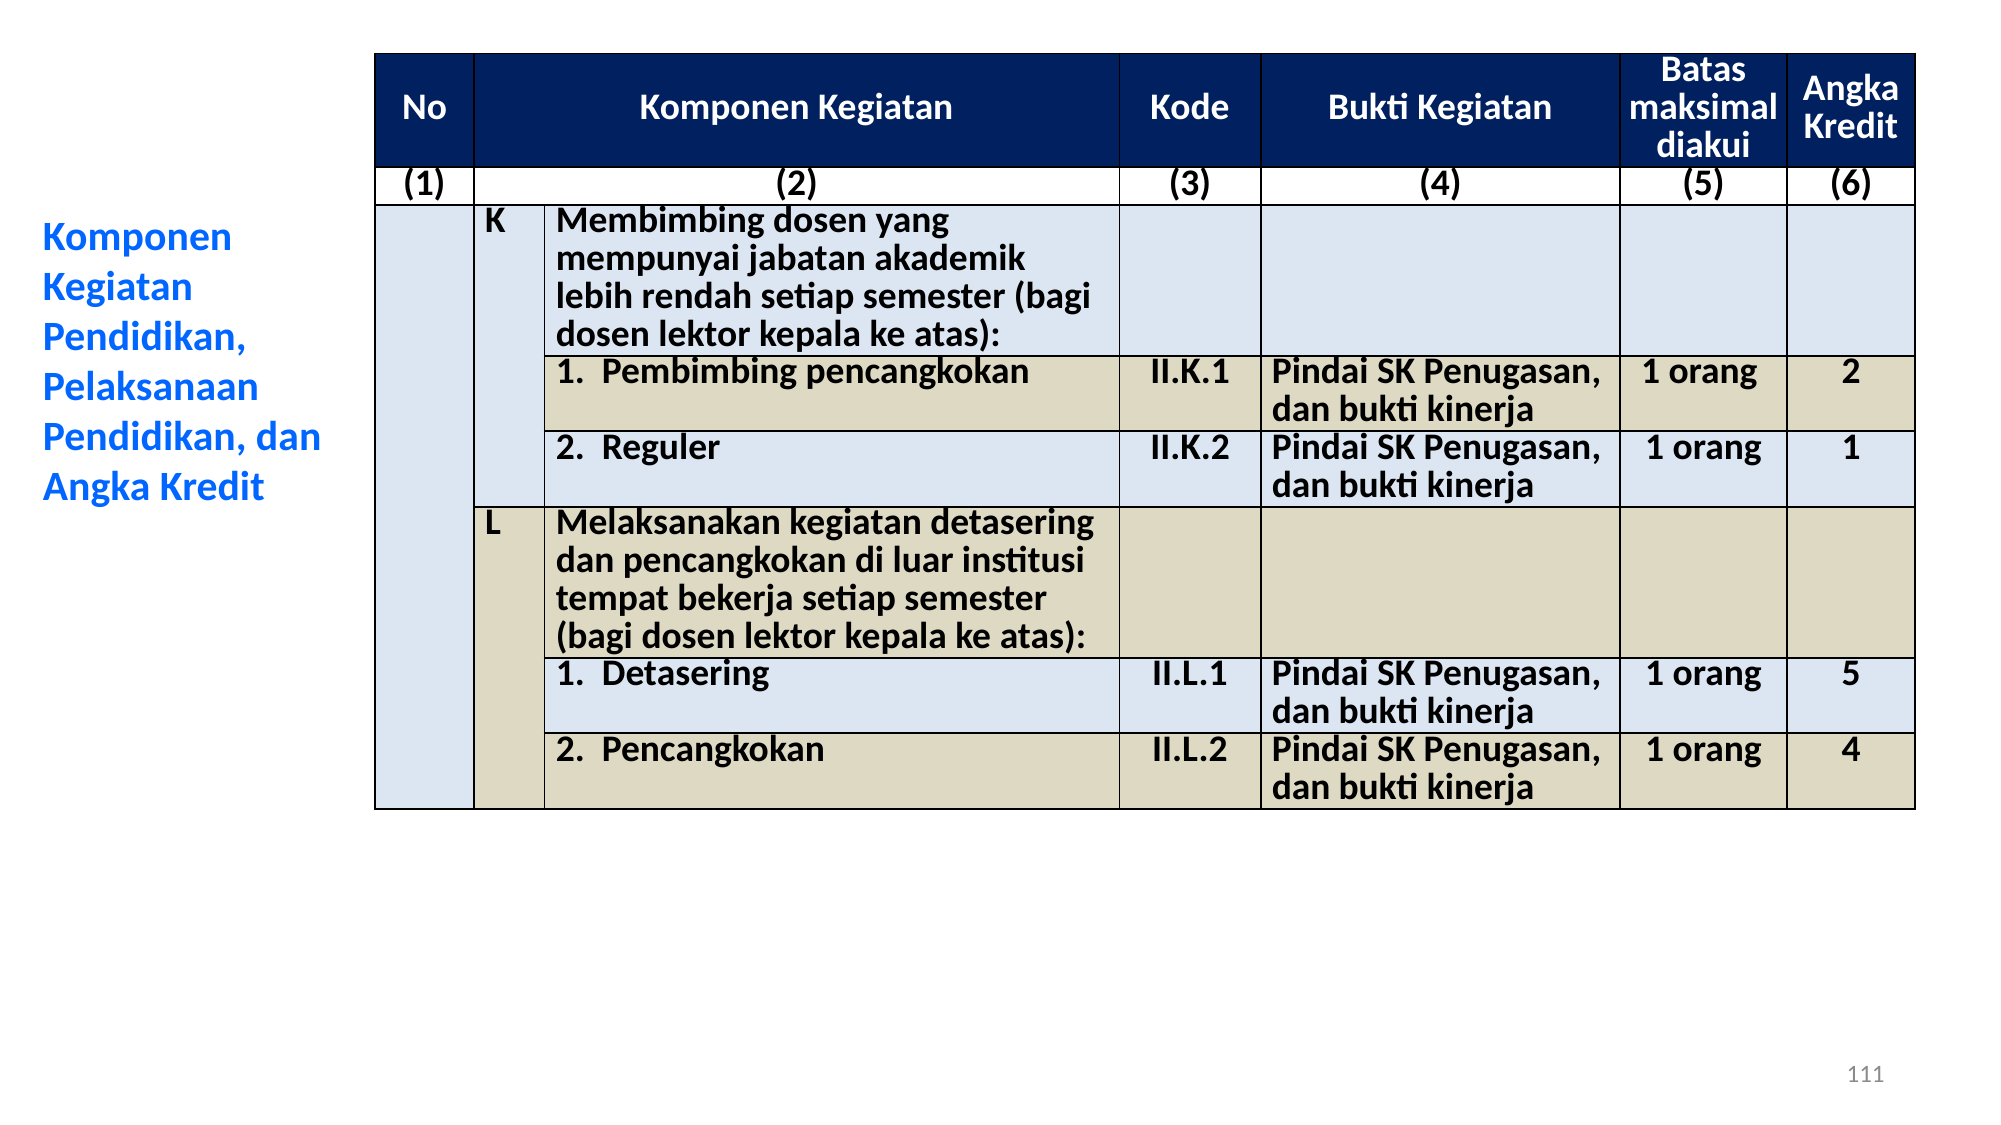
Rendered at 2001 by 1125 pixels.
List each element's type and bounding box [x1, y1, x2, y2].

table_cell [1120, 206, 1260, 355]
table_cell [1621, 659, 1786, 732]
table_cell [1621, 206, 1786, 355]
table_cell [545, 659, 1119, 732]
table_cell [1788, 432, 1914, 506]
table_cell [1788, 206, 1914, 355]
table_cell [376, 168, 473, 204]
table_cell [1120, 734, 1260, 808]
table_cell [1120, 168, 1260, 204]
table_cell [1621, 357, 1786, 430]
table_cell [1621, 734, 1786, 808]
table_cell [1788, 734, 1914, 808]
table_cell [1788, 659, 1914, 732]
table_cell [545, 432, 1119, 506]
table_header [376, 54, 473, 166]
table_cell [1262, 432, 1619, 506]
table_cell [1262, 508, 1619, 657]
table_cell [1262, 206, 1619, 355]
table_cell [475, 508, 544, 808]
table_cell [1120, 357, 1260, 430]
table_header [1621, 54, 1786, 166]
table_cell [1262, 357, 1619, 430]
text_box [28, 201, 388, 517]
table_header [1262, 54, 1619, 166]
table_cell [1262, 734, 1619, 808]
table_cell [545, 734, 1119, 808]
table_header [1788, 54, 1914, 166]
table_cell [1788, 168, 1914, 204]
table_cell [1262, 659, 1619, 732]
table_header [475, 54, 1119, 166]
table_cell [1120, 508, 1260, 657]
table_cell [376, 206, 473, 808]
slide_number [1433, 1042, 1900, 1103]
table_cell [1621, 508, 1786, 657]
table_cell [1120, 659, 1260, 732]
table_cell [475, 206, 544, 506]
table_cell [475, 168, 1119, 204]
table_cell [545, 357, 1119, 430]
table_cell [545, 206, 1119, 355]
table_cell [1621, 432, 1786, 506]
table_cell [1120, 432, 1260, 506]
table_cell [545, 508, 1119, 657]
table_header [1120, 54, 1260, 166]
table_cell [1621, 168, 1786, 204]
table_cell [1788, 508, 1914, 657]
table_cell [1788, 357, 1914, 430]
table_cell [1262, 168, 1619, 204]
